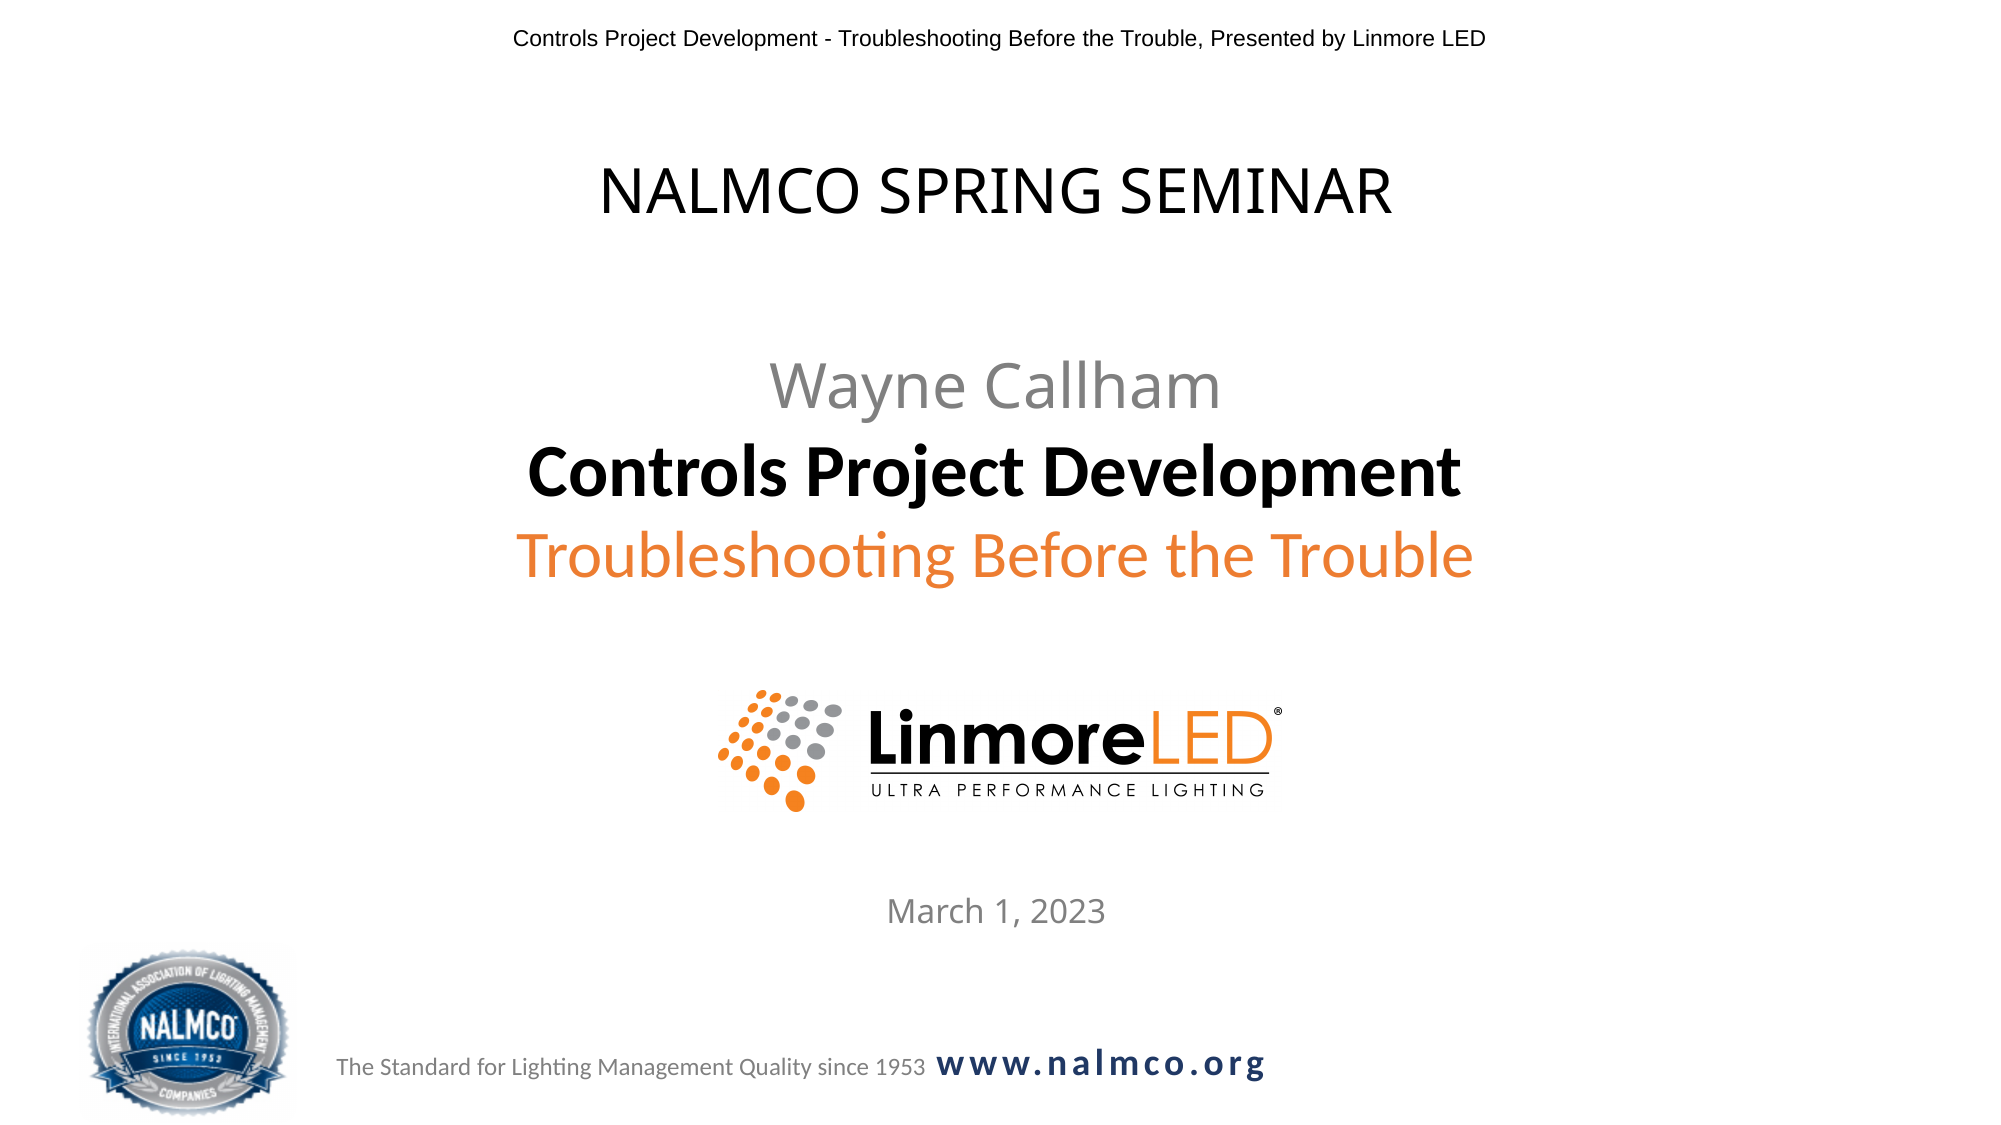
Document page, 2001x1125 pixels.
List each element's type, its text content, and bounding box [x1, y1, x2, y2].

text_box NALMCO SPRING SEMINAR Wayne Callham Controls Project Development Troubleshooting Before the Trouble March 1, 2023 [108, 109, 1884, 976]
picture [718, 690, 1282, 812]
text_box Controls Project Development - Troubleshooting Before the Trouble, Presented by Linmore LED [497, 16, 1503, 59]
picture [107, 974, 269, 1095]
